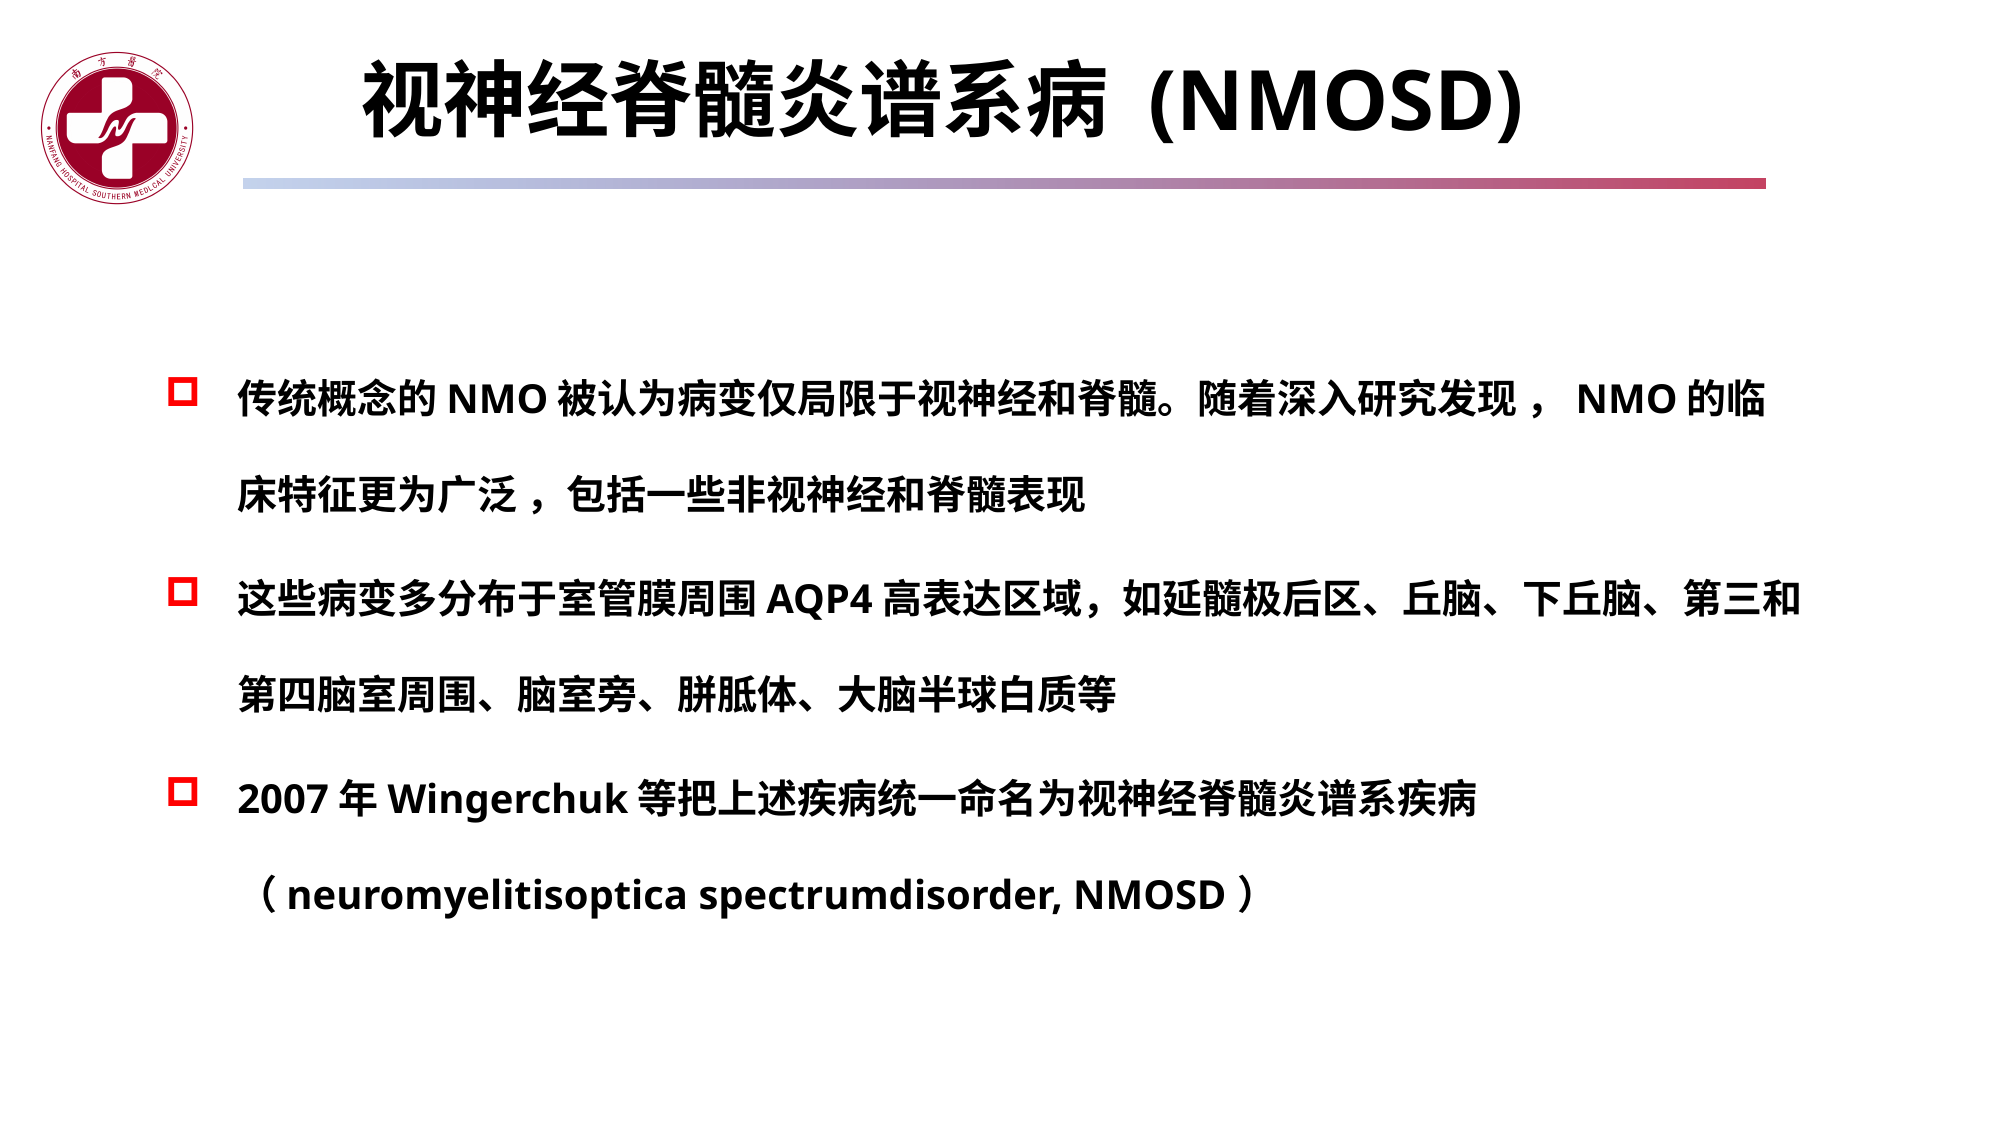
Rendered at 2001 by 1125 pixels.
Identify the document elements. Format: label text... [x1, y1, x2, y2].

text_box 传统概念的NMO被认为病变仅局限于视神经和脊髓。随着深入研究发现 ，NMO的临床特征更为广泛 ，包括一些非视神经和脊髓表现 这些病变多分布于室管膜周围AQP4高表达区域，如延髓极后区、丘脑、下丘脑、第三和第四脑室周围、脑室旁、胼胝体、大脑半球白质等 2007年Wingerchuk等把上述疾病统一命名为视神经脊髓炎谱系疾病（neuromyelitisoptica spectrumdisorder, NMOSD） [150, 317, 1820, 930]
picture [40, 51, 194, 205]
text_box [243, 177, 1766, 190]
text_box 视神经脊髓炎谱系病 (NMOSD) [194, 51, 1887, 166]
